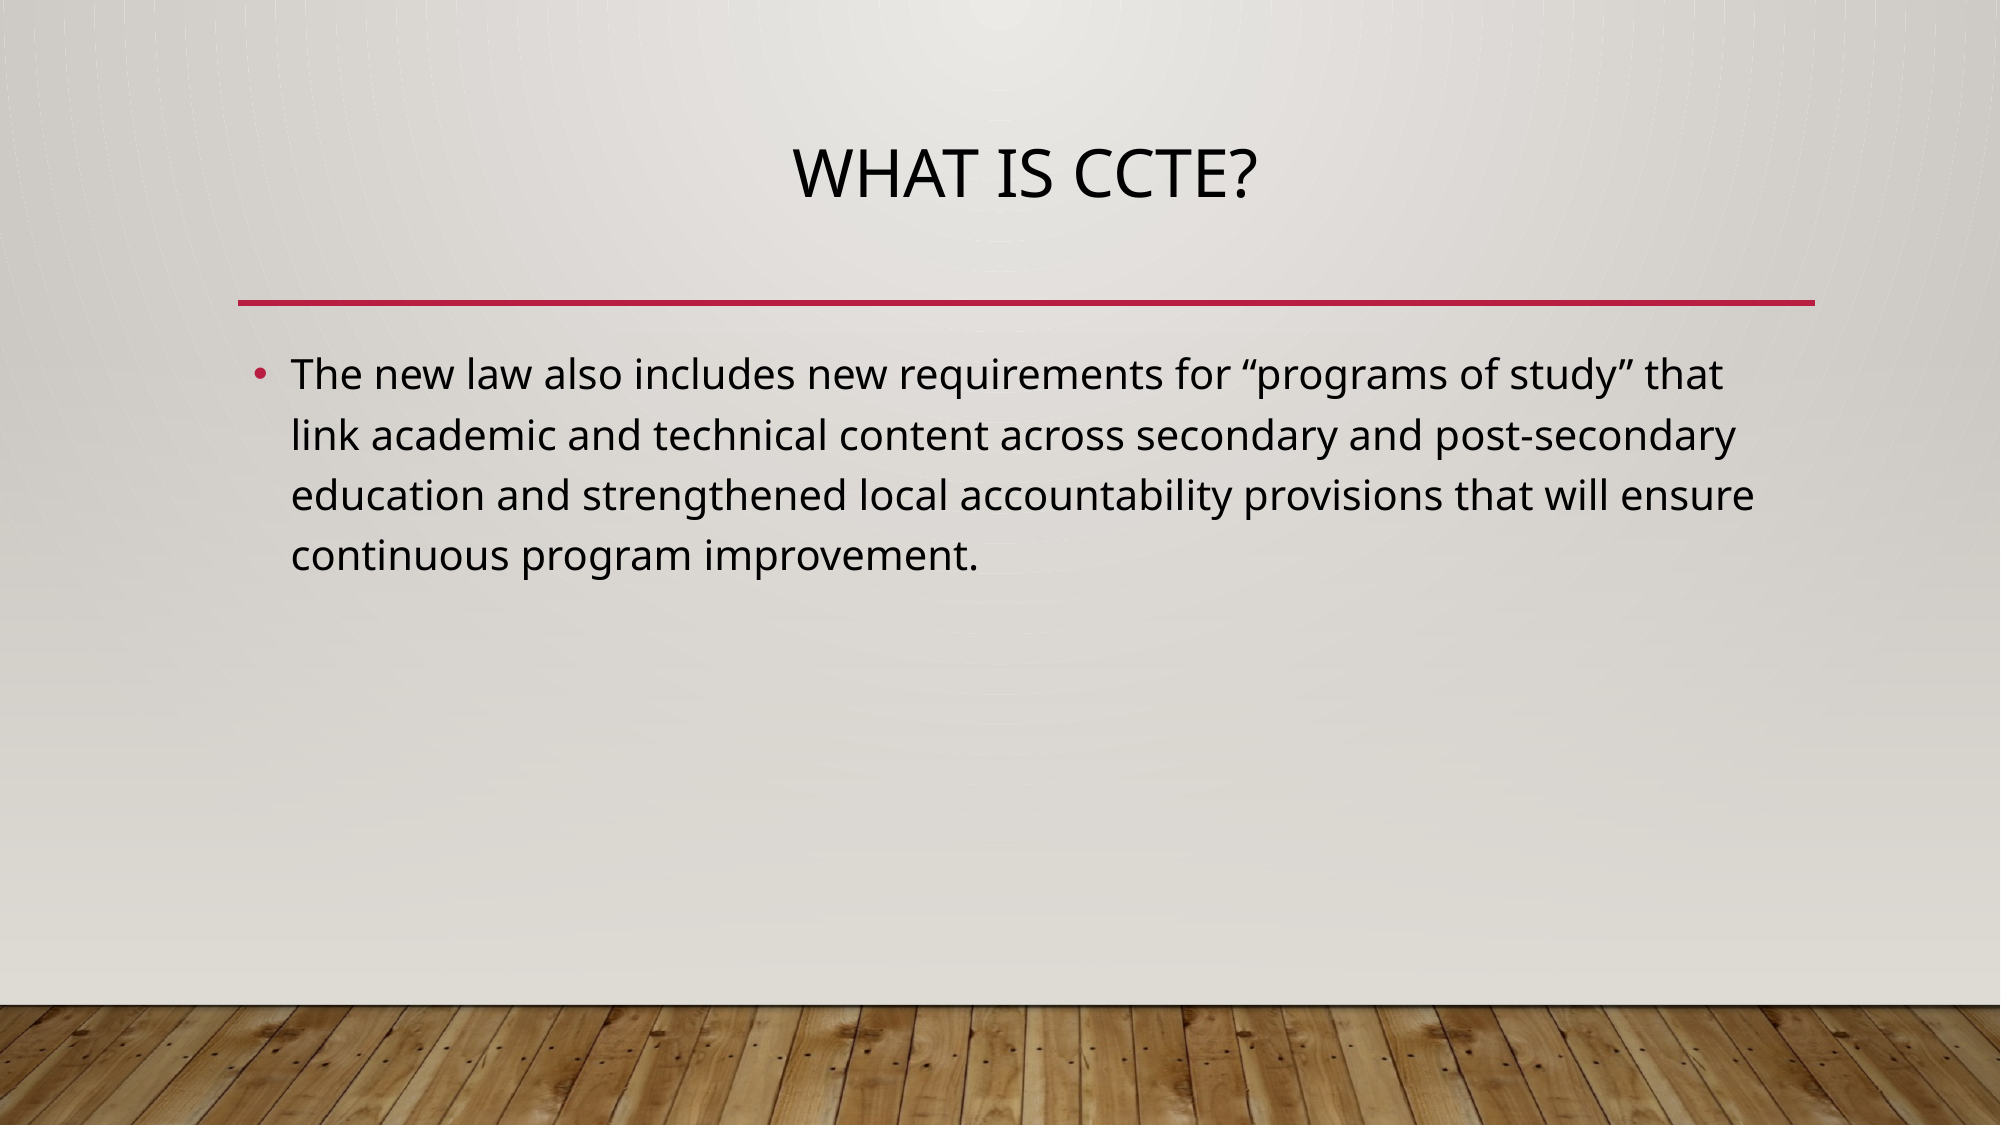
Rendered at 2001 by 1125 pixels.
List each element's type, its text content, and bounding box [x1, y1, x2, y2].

list The new law also includes new requirements for “programs of study” that link academic and technical content across secondary and post-secondary education and strengthened local accountability provisions that will ensure continuous program improvement. [238, 330, 1814, 897]
picture [0, 1005, 2000, 1125]
title What is CCTE? [238, 131, 1814, 305]
